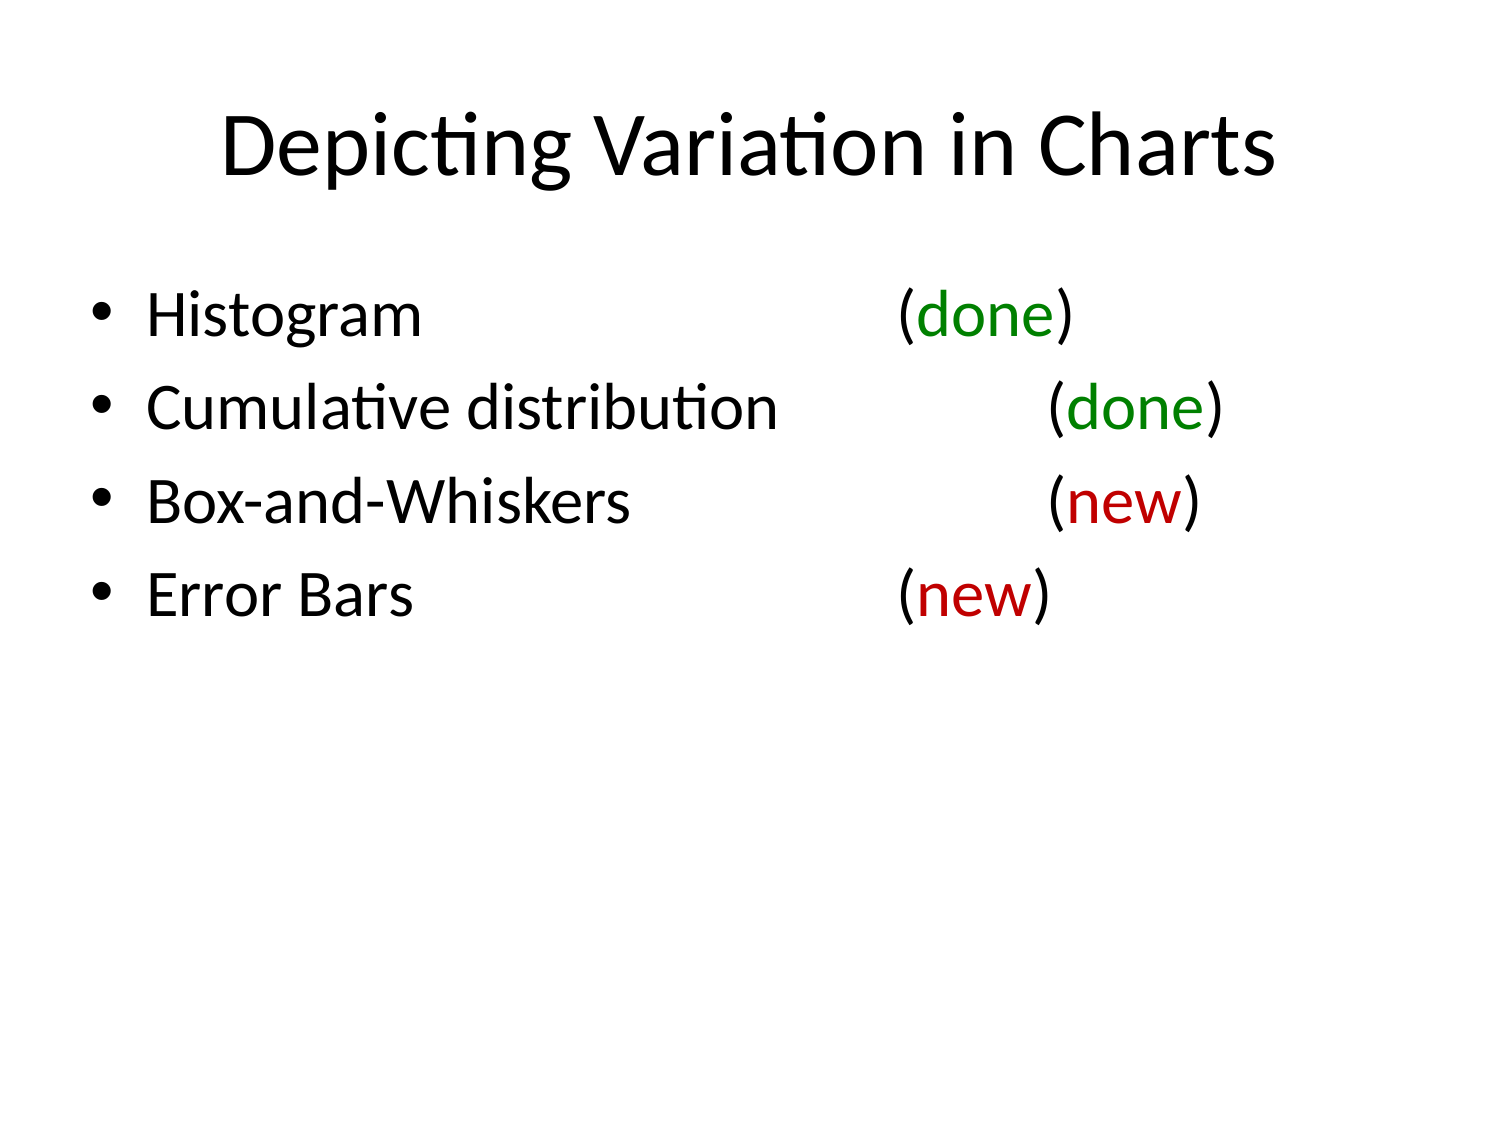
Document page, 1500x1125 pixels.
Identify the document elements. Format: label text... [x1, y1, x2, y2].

title Depicting Variation in Charts [75, 45, 1425, 233]
list Histogram (done) Cumulative distribution (done) Box-and-Whiskers (new) Error Bars (new) [75, 262, 1425, 1005]
